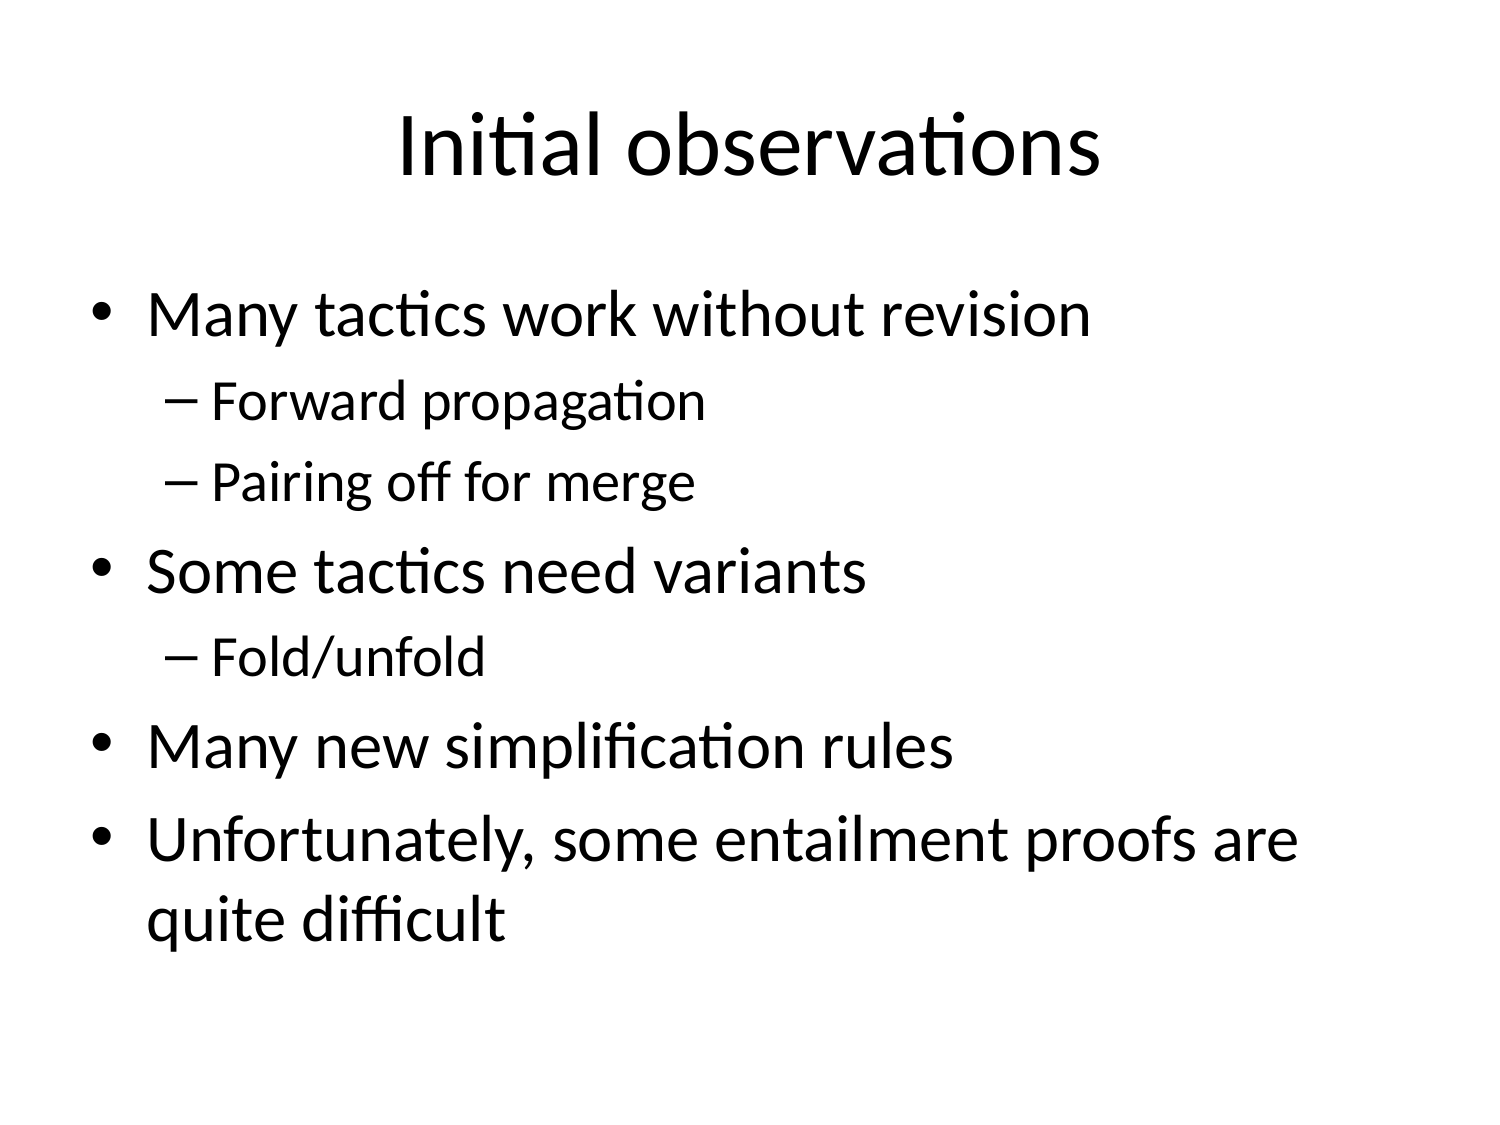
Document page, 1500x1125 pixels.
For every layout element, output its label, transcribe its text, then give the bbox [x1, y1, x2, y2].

list Many tactics work without revision Forward propagation Pairing off for merge Some tactics need variants Fold/unfold Many new simplification rules Unfortunately, some entailment proofs are quite difficult [75, 262, 1425, 1005]
title Initial observations [75, 45, 1425, 233]
